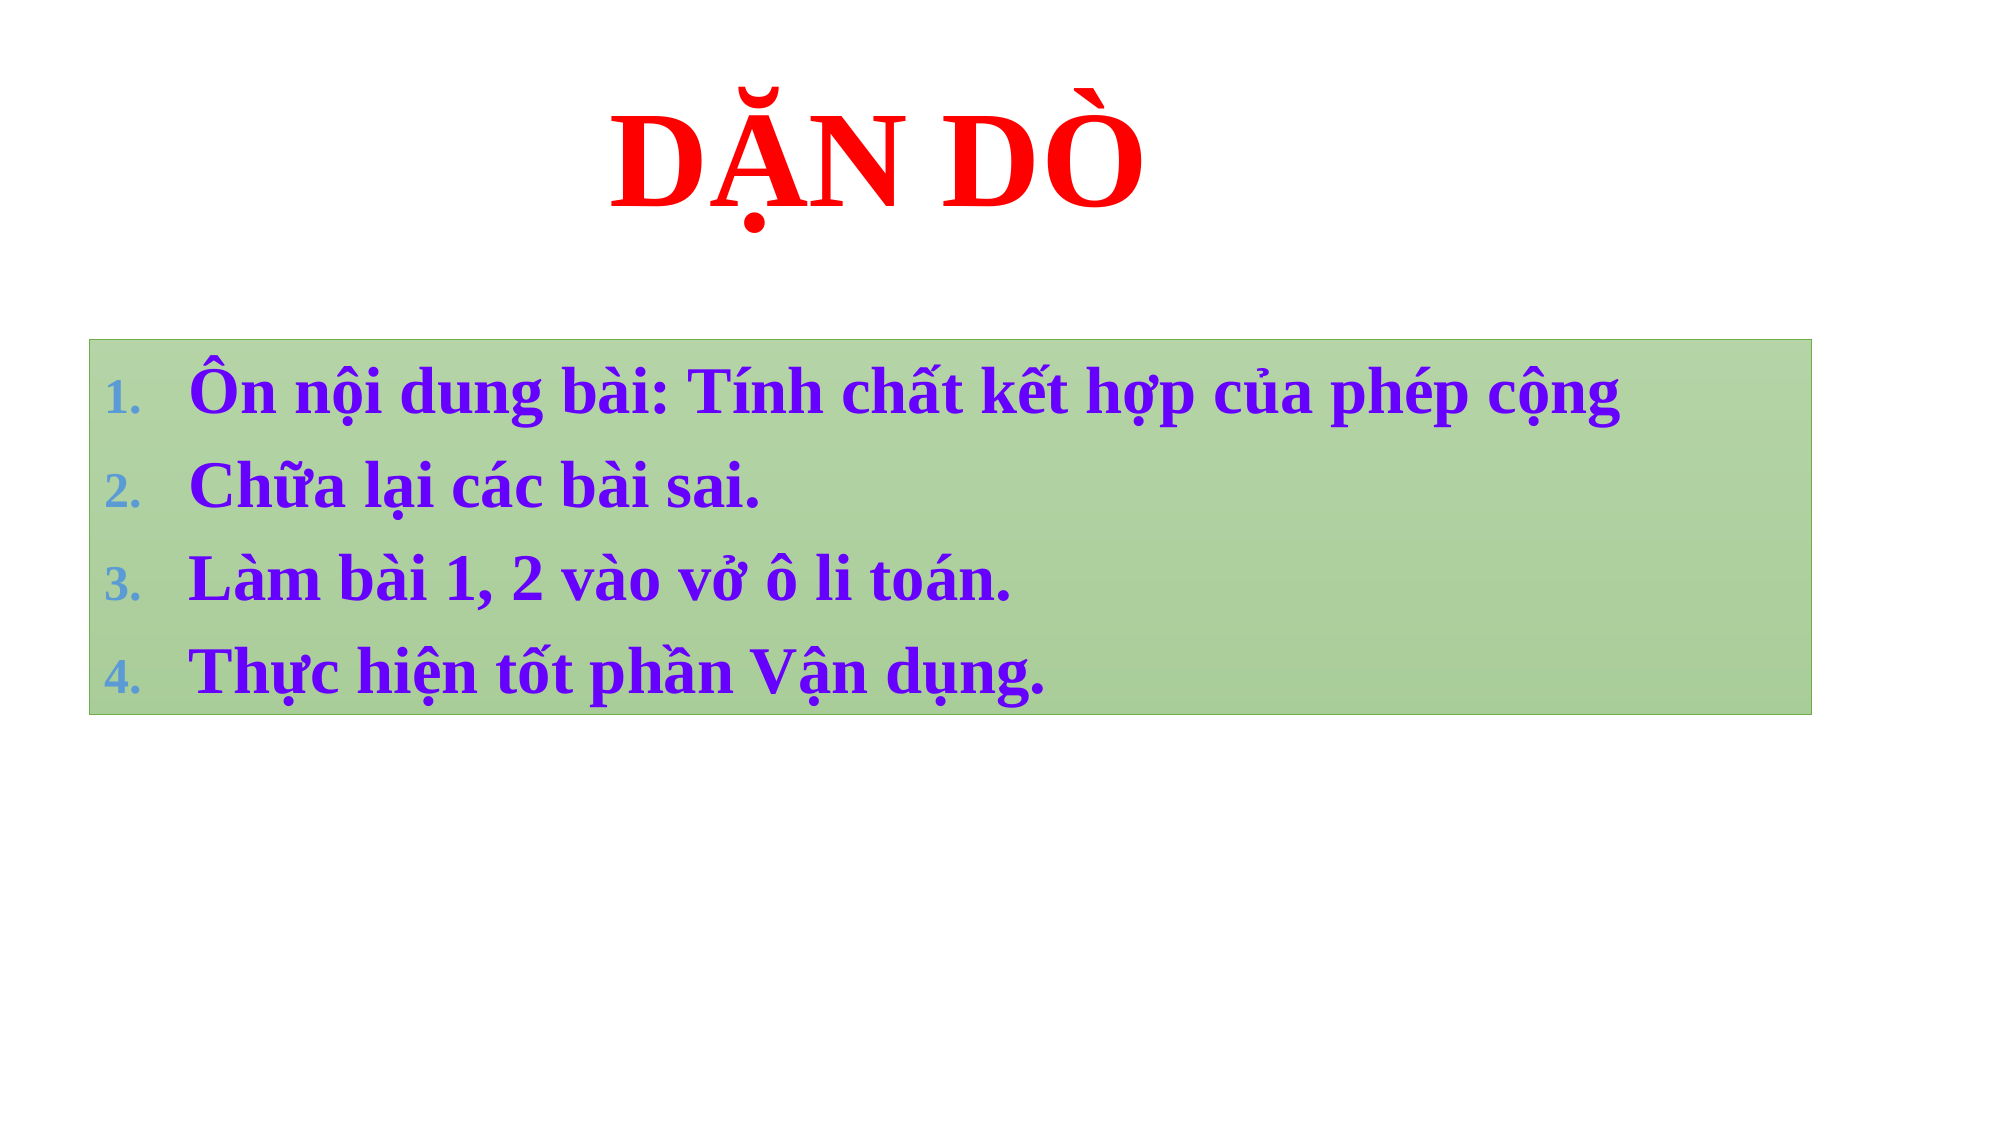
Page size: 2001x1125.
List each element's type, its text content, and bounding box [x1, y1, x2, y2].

text_box DẶN DÒ [299, 61, 1459, 242]
text_box Ôn nội dung bài: Tính chất kết hợp của phép cộng Chữa lại các bài sai. Làm bài 1, 2 vào vở ô li toán. Thực hiện tốt phần Vận dụng. [89, 339, 1812, 715]
